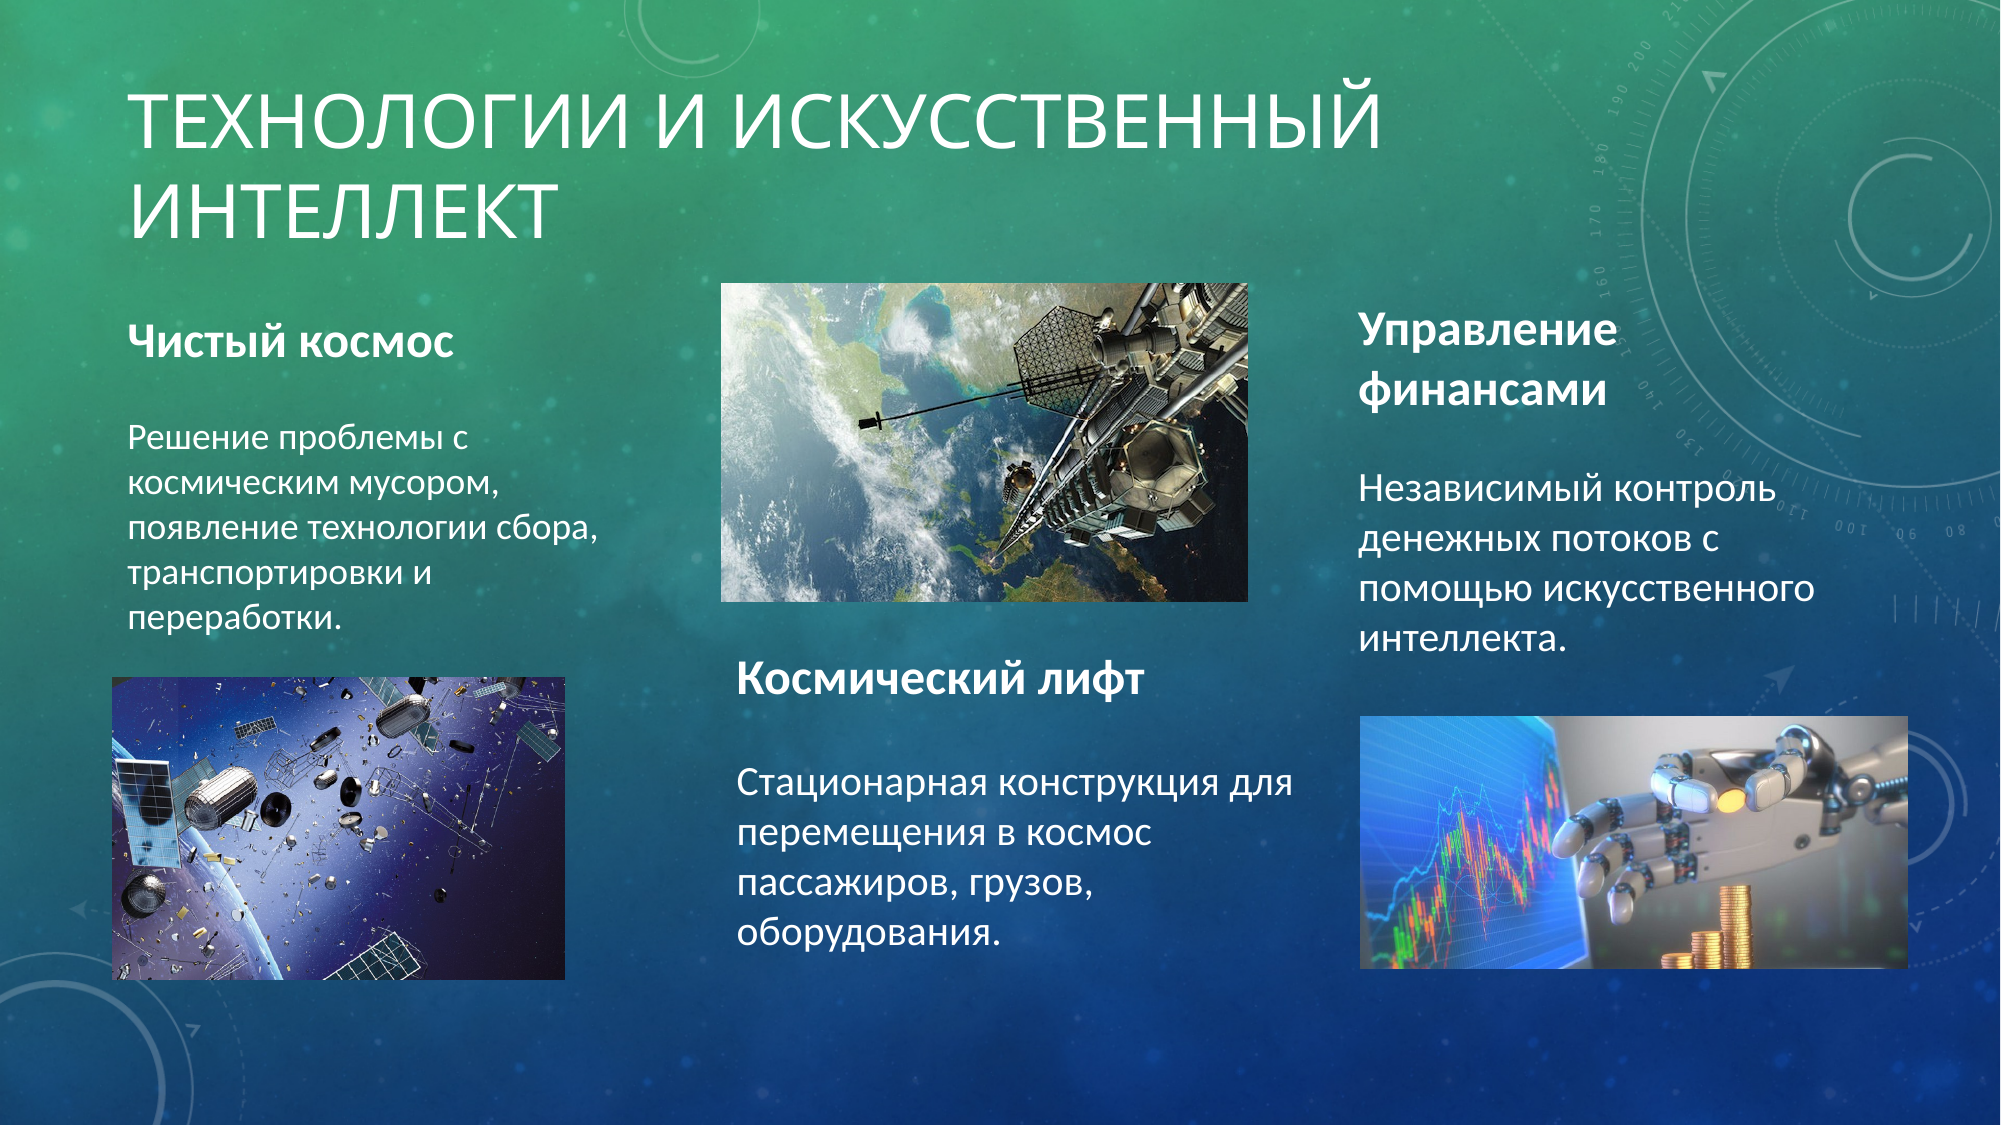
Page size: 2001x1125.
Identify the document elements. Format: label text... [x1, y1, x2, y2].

text_box Чистый космос Решение проблемы с космическим мусором, появление технологии сбора, транспортировки и переработки. [112, 299, 636, 690]
text_box Управление финансами Независимый контроль денежных потоков с помощью искусственного интеллекта. [1343, 287, 1857, 713]
text_box Космический лифт Стационарная конструкция для перемещения в космос пассажиров, грузов, оборудования. [721, 636, 1311, 1007]
text_box Технологии и искусственный интеллект [112, 44, 1775, 284]
picture [0, 0, 2001, 1125]
